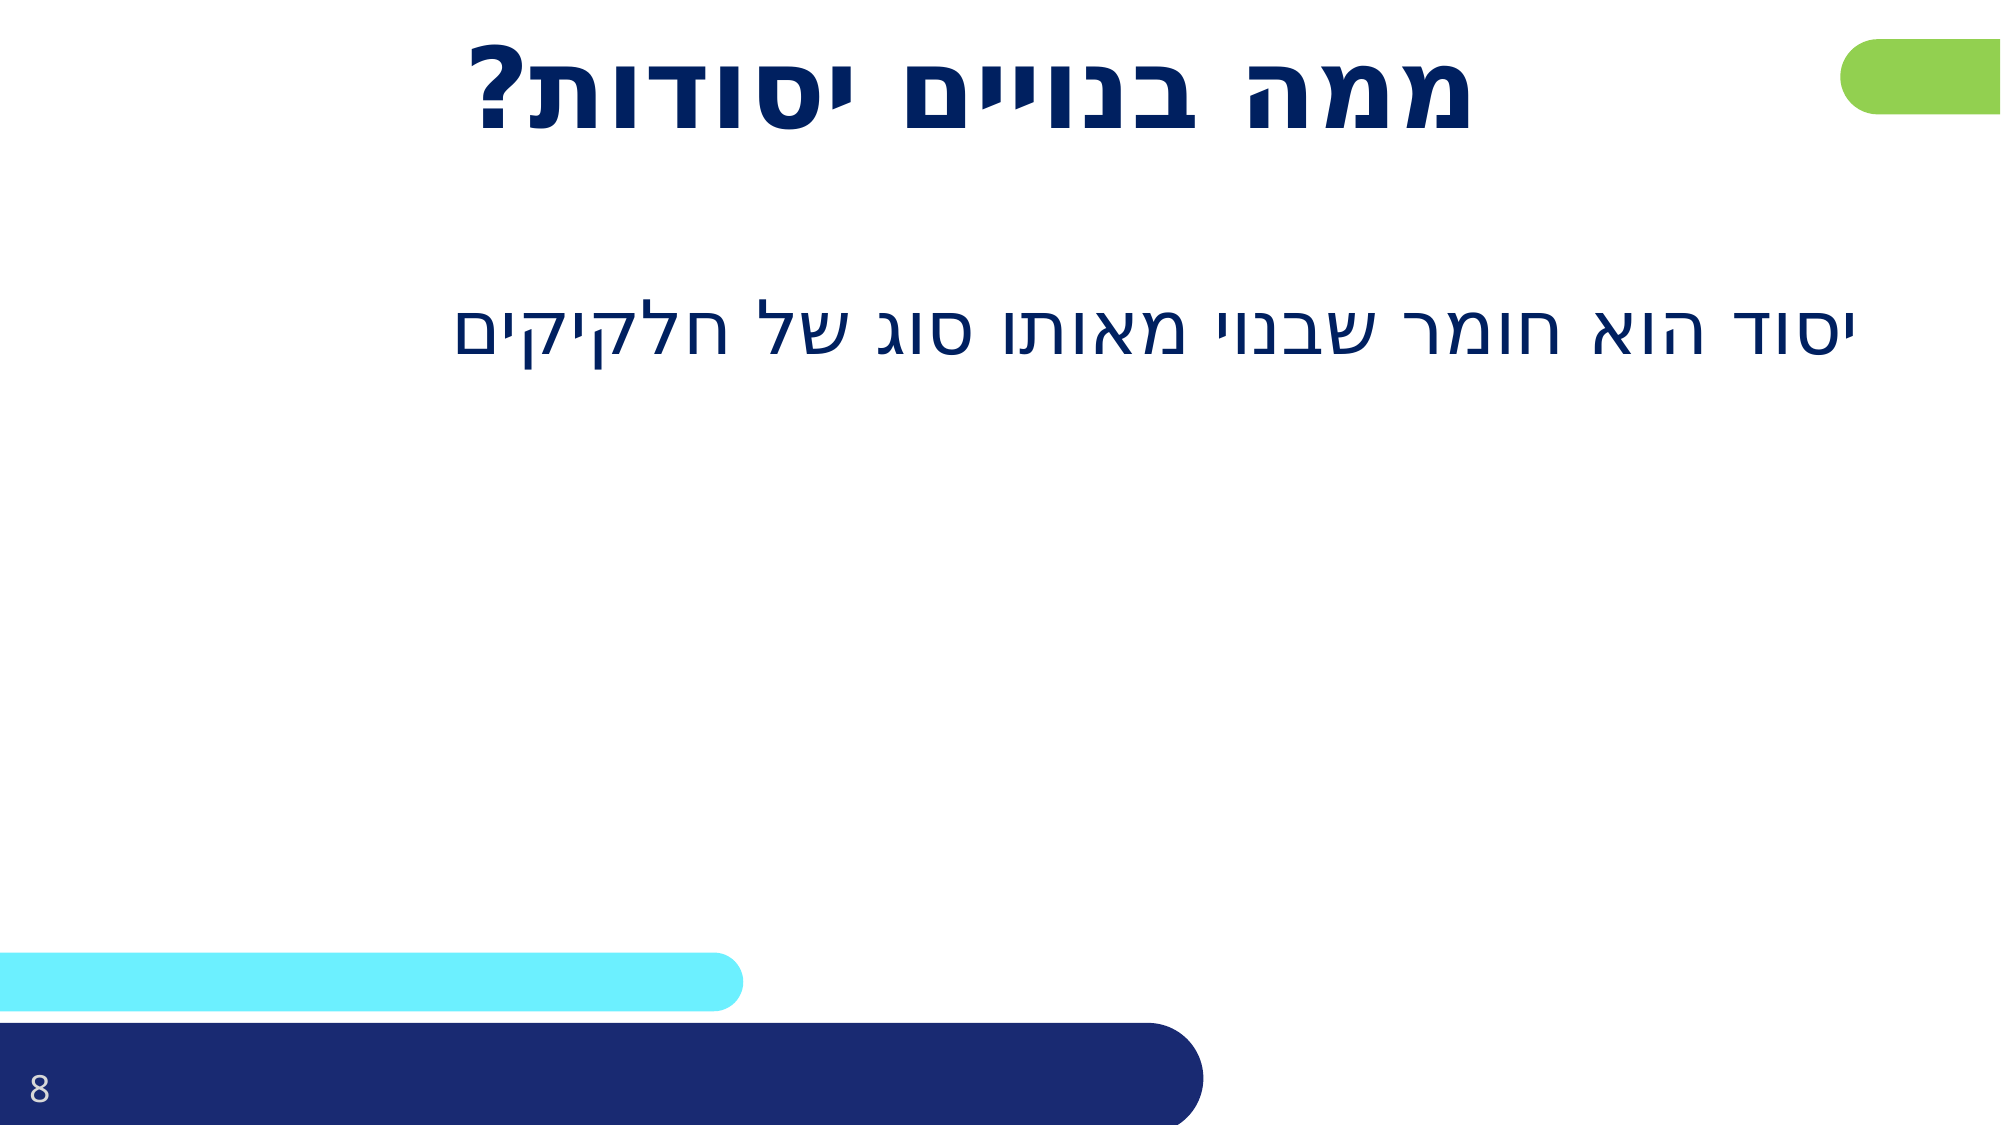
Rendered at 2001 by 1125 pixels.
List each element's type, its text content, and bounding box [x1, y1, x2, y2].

title ממה בנויים יסודות? [168, 24, 1776, 144]
list יסוד הוא חומר שבנוי מאותו סוג של חלקיקים [73, 227, 1875, 984]
